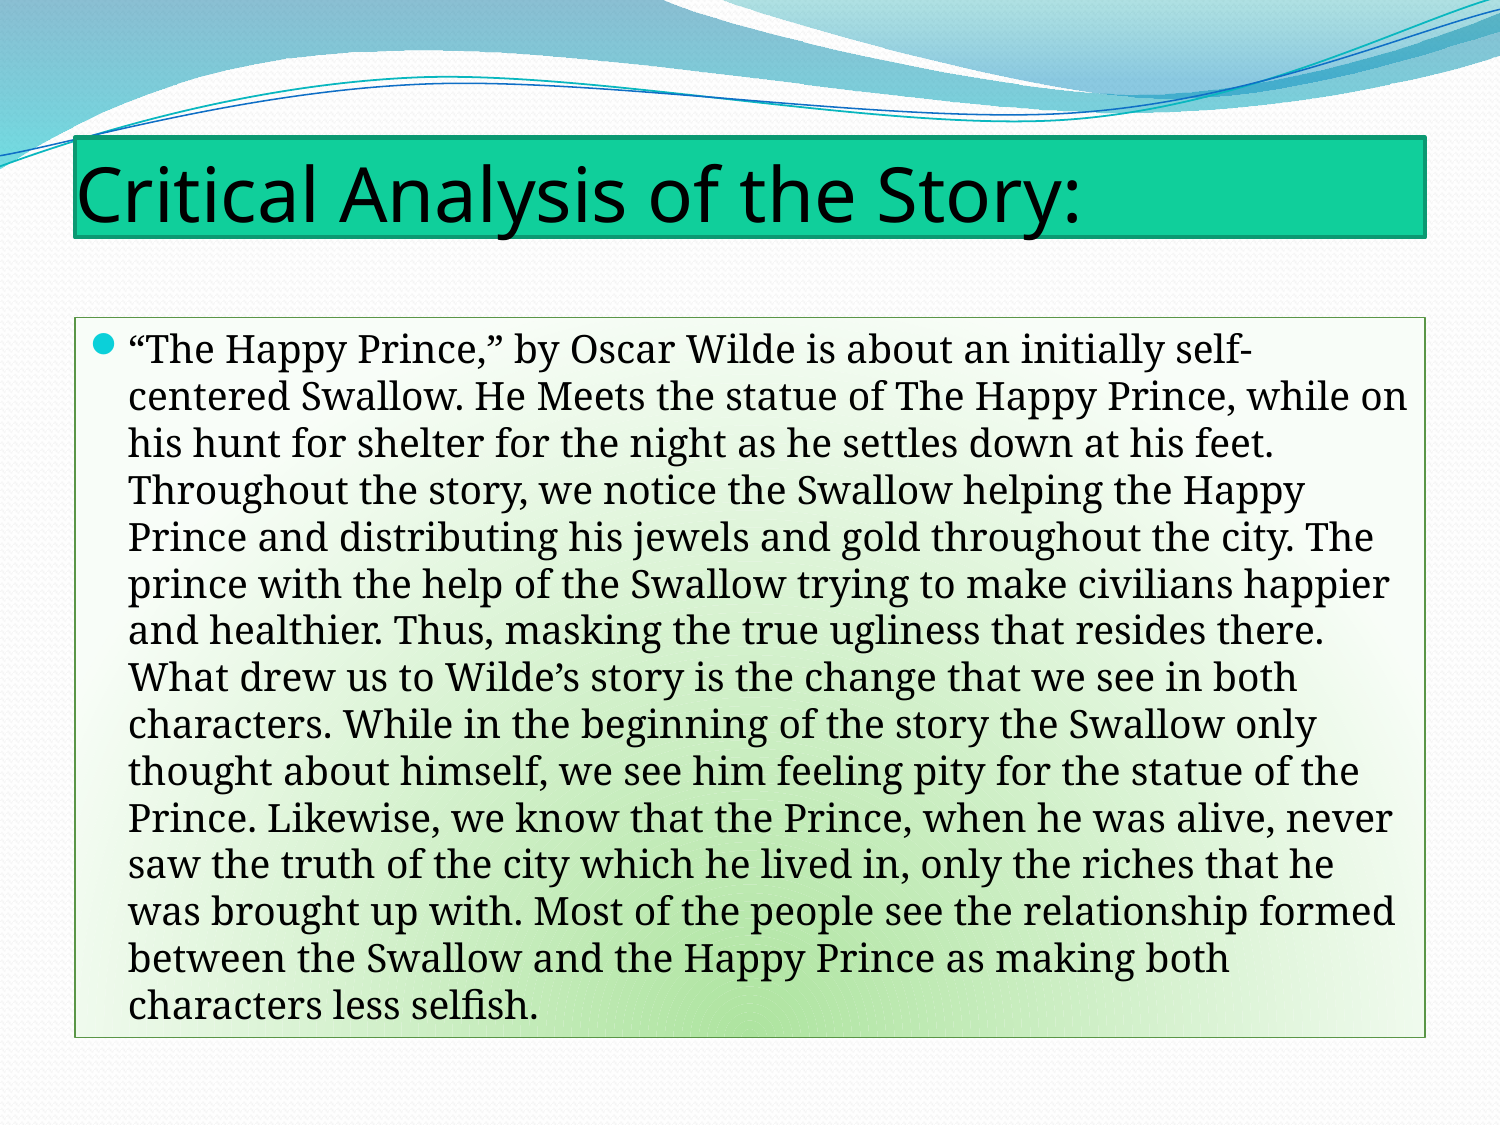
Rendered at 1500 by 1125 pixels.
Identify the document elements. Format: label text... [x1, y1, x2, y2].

list “The Happy Prince,” by Oscar Wilde is about an initially self-centered Swallow. He Meets the statue of The Happy Prince, while on his hunt for shelter for the night as he settles down at his feet. Throughout the story, we notice the Swallow helping the Happy Prince and distributing his jewels and gold throughout the city. The prince with the help of the Swallow trying to make civilians happier and healthier. Thus, masking the true ugliness that resides there. What drew us to Wilde’s story is the change that we see in both characters. While in the beginning of the story the Swallow only thought about himself, we see him feeling pity for the statue of the Prince. Likewise, we know that the Prince, when he was alive, never saw the truth of the city which he lived in, only the riches that he was brought up with. Most of the people see the relationship formed between the Swallow and the Happy Prince as making both characters less selfish. [74, 317, 1426, 1038]
title Critical Analysis of the Story: [73, 135, 1427, 239]
